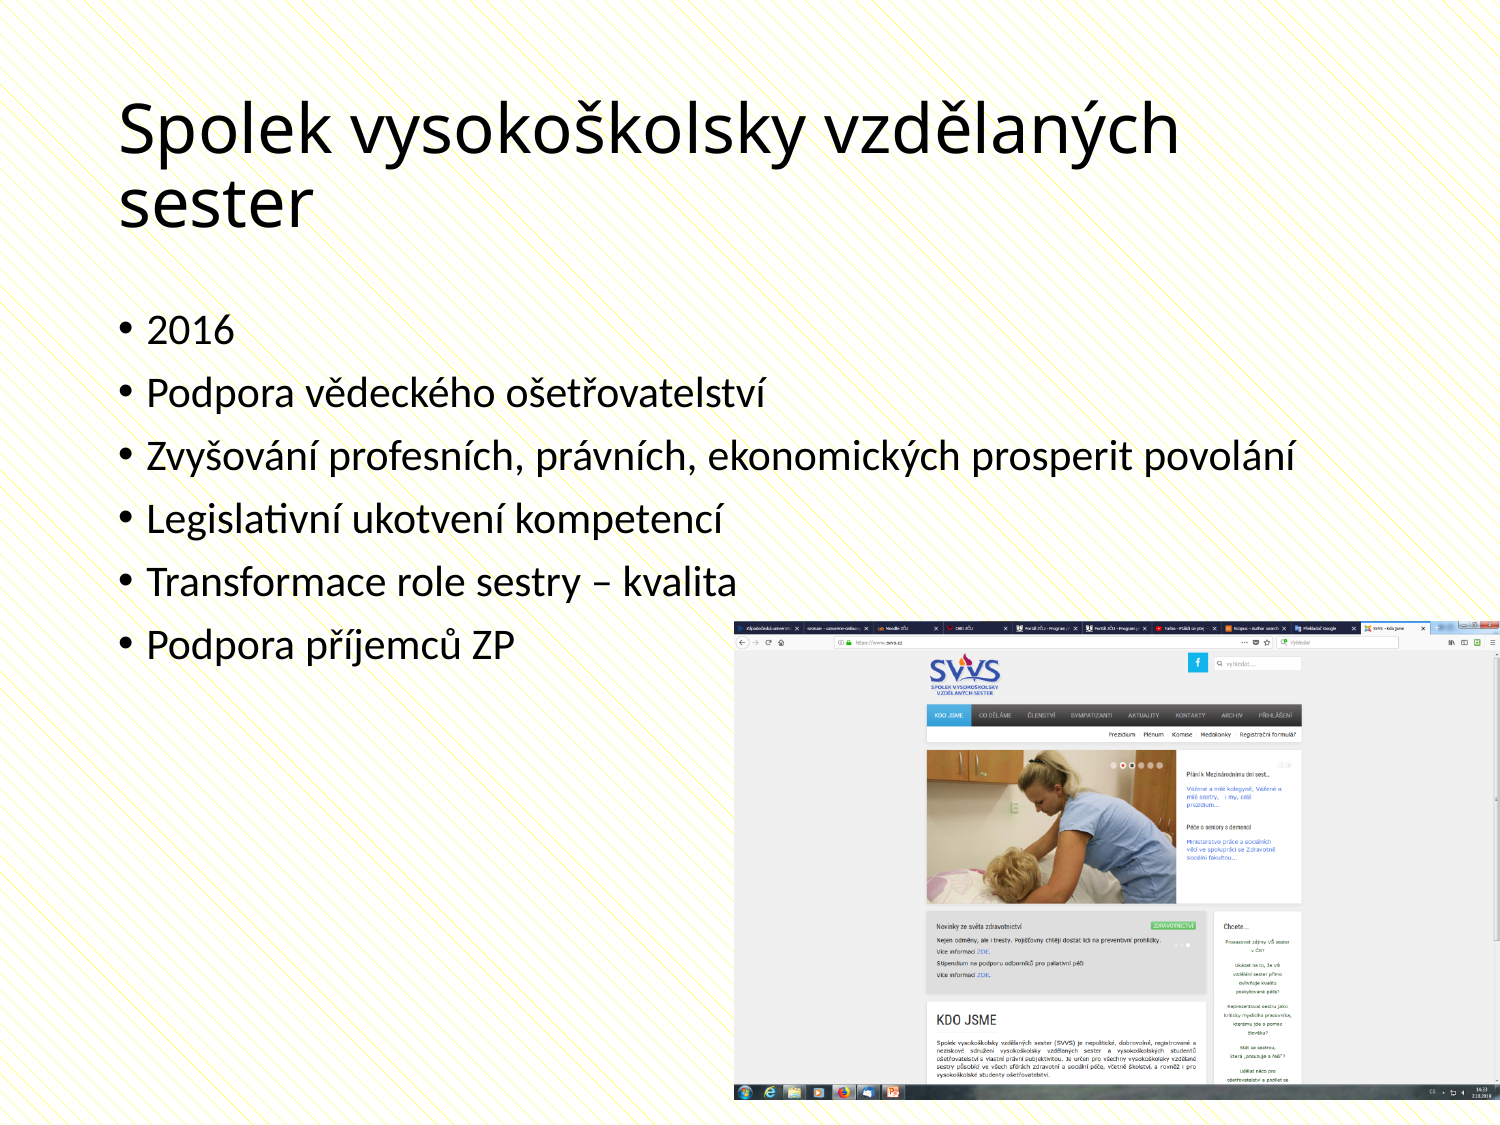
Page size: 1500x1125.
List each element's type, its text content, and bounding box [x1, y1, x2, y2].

title Spolek vysokoškolsky vzdělaných sester [103, 59, 1397, 278]
picture [734, 621, 1500, 1100]
list 2016 Podpora vědeckého ošetřovatelství Zvyšování profesních, právních, ekonomických prosperit povolání Legislativní ukotvení kompetencí Transformace role sestry – kvalita Podpora příjemců ZP [103, 299, 1397, 1014]
